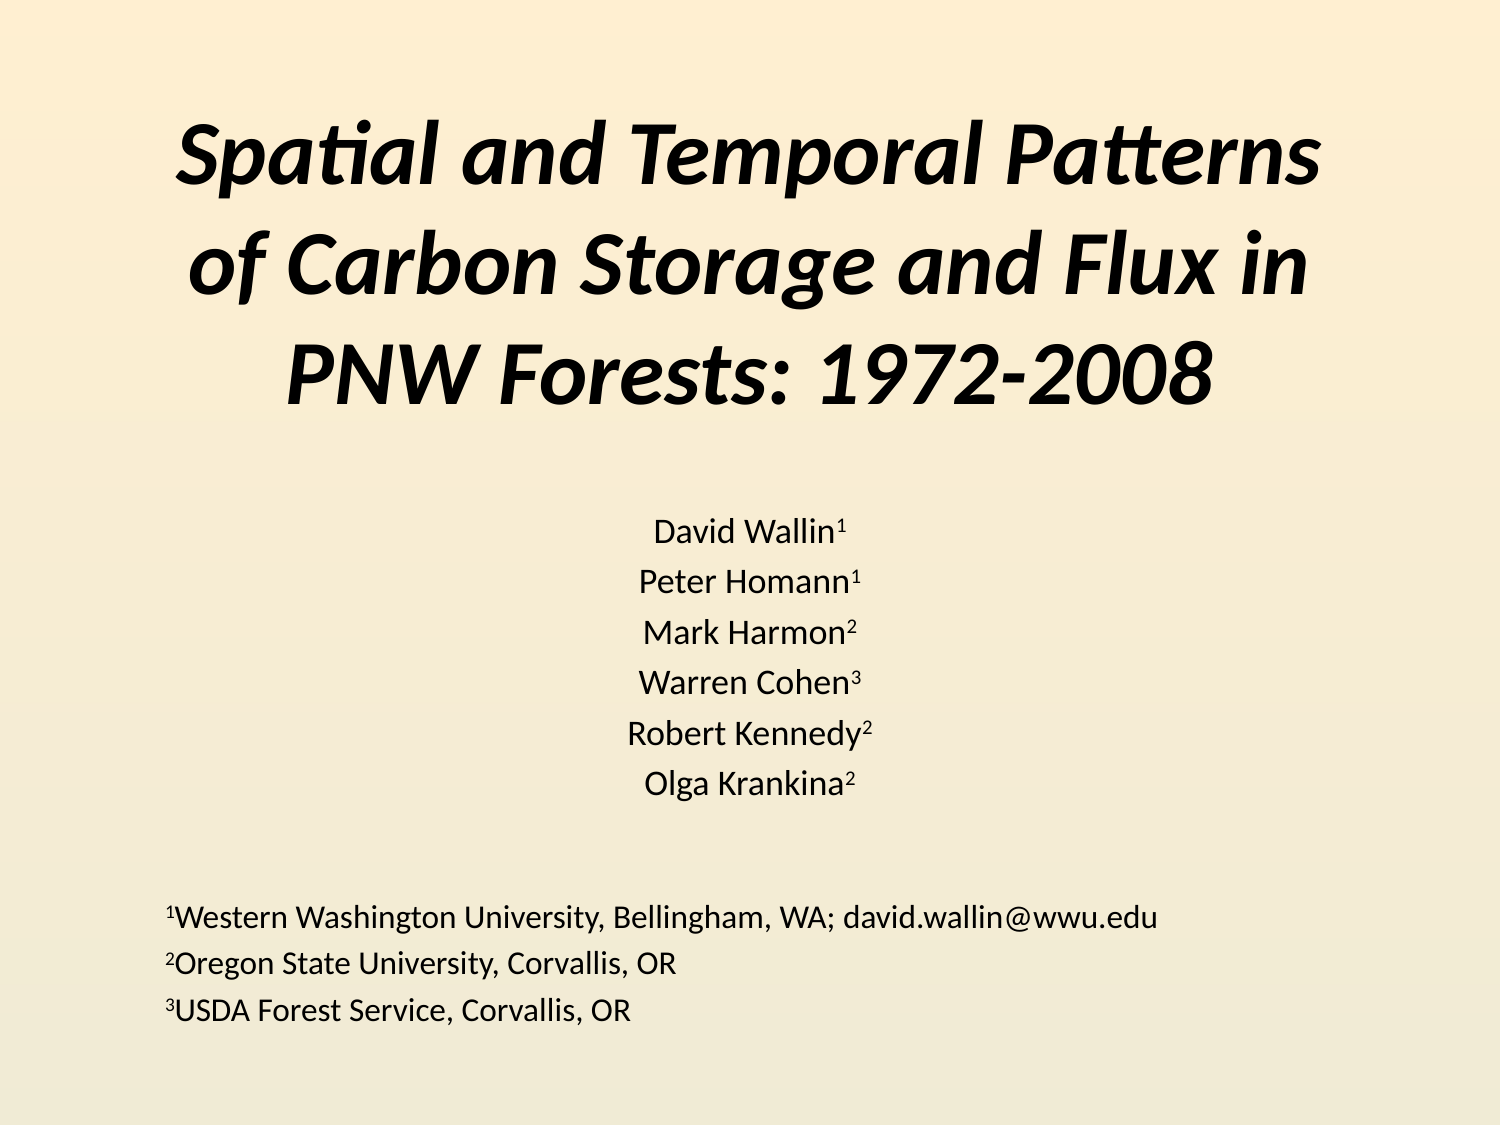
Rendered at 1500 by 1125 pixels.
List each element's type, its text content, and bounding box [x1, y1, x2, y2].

text_box 1Western Washington University, Bellingham, WA; david.wallin@wwu.edu 2Oregon State University, Corvallis, OR 3USDA Forest Service, Corvallis, OR [149, 887, 1200, 1075]
title Spatial and Temporal Patterns of Carbon Storage and Flux in PNW Forests: 1972-2008 [112, 137, 1388, 379]
subtitle David Wallin1 Peter Homann1 Mark Harmon2 Warren Cohen3 Robert Kennedy2 Olga Krankina2 [225, 500, 1275, 813]
